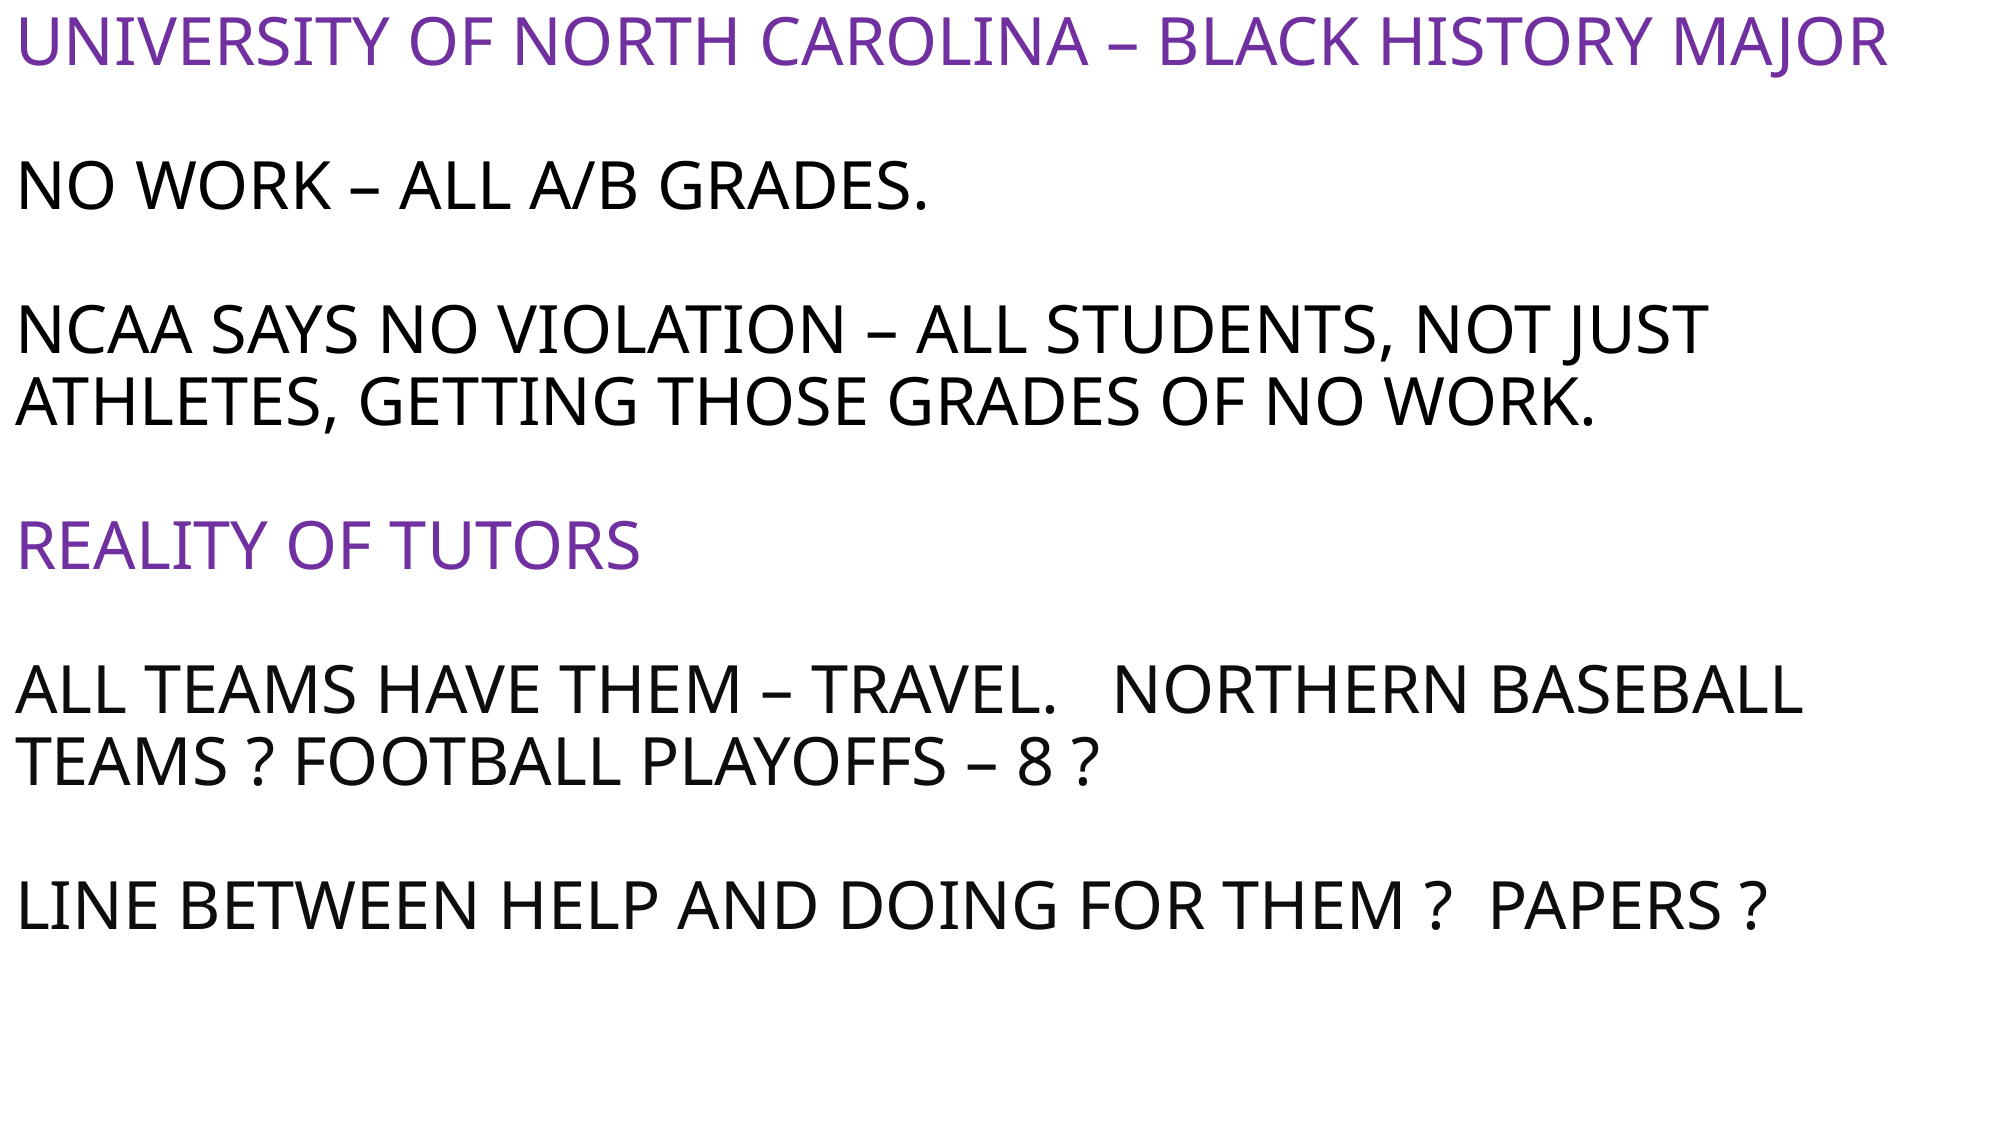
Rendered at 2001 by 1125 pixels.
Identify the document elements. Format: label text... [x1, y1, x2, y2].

title UNIVERSITY OF NORTH CAROLINA – BLACK HISTORY MAJOR NO WORK – ALL A/B GRADES. NCAA SAYS NO VIOLATION – ALL STUDENTS, NOT JUST ATHLETES, GETTING THOSE GRADES OF NO WORK. REALITY OF TUTORS ALL TEAMS HAVE THEM – TRAVEL. NORTHERN BASEBALL TEAMS ? FOOTBALL PLAYOFFS – 8 ? LINE BETWEEN HELP AND DOING FOR THEM ? PAPERS ? [0, 0, 2000, 1125]
